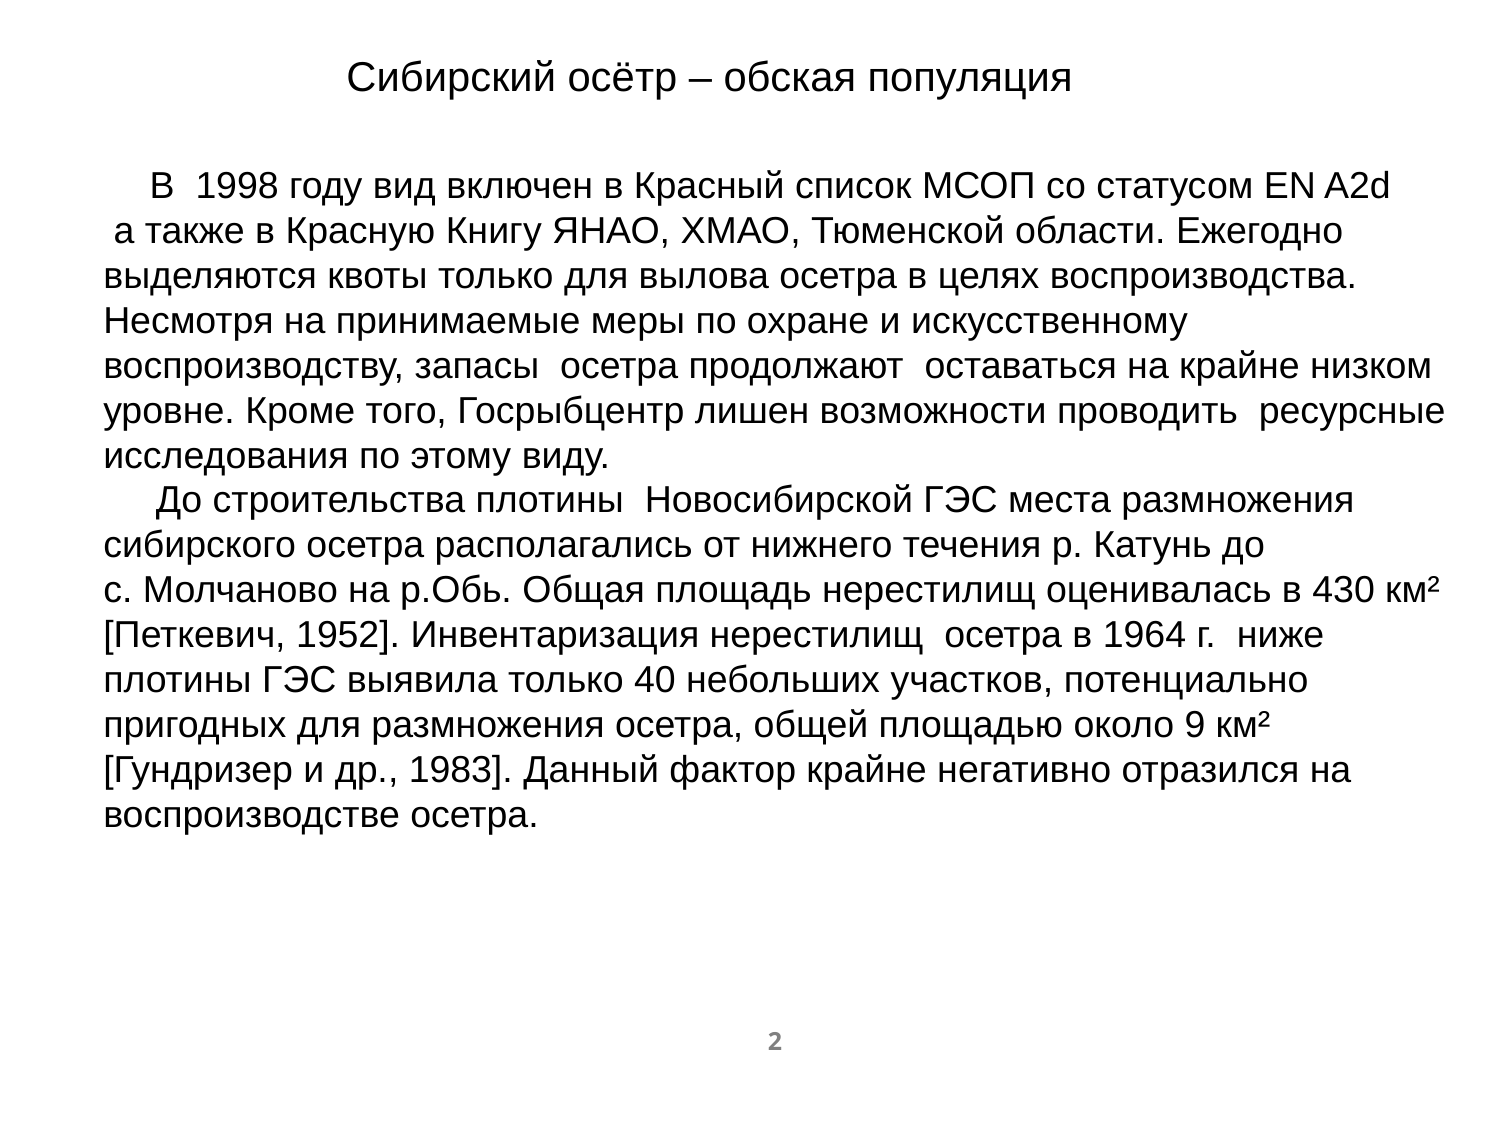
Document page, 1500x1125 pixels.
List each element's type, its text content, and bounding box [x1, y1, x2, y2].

slide_number 2 [624, 1012, 925, 1073]
text_box В 1998 году вид включен в Красный список МСОП со статусом EN A2d а также в Красную Книгу ЯНАО, ХМАО, Тюменской области. Ежегодно выделяются квоты только для вылова осетра в целях воспроизводства. Несмотря на принимаемые меры по охране и искусственному воспроизводству, запасы осетра продолжают оставаться на крайне низком уровне. Кроме того, Госрыбцентр лишен возможности проводить ресурсные исследования по этому виду. [88, 113, 1471, 603]
text_box До строительства плотины Новосибирской ГЭС места размножения сибирского осетра располагались от нижнего течения р. Катунь до с. Молчаново на р.Обь. Общая площадь нерестилищ оценивалась в 430 км² [Петкевич, 1952]. Инвентаризация нерестилищ осетра в 1964 г. ниже плотины ГЭС выявила только 40 небольших участков, потенциально пригодных для размножения осетра, общей площадью около 9 км² [Гундризер и др., 1983]. Данный фактор крайне негативно отразился на воспроизводстве осетра. [88, 467, 1459, 843]
text_box Сибирский осётр – обская популяция [324, 42, 1095, 108]
